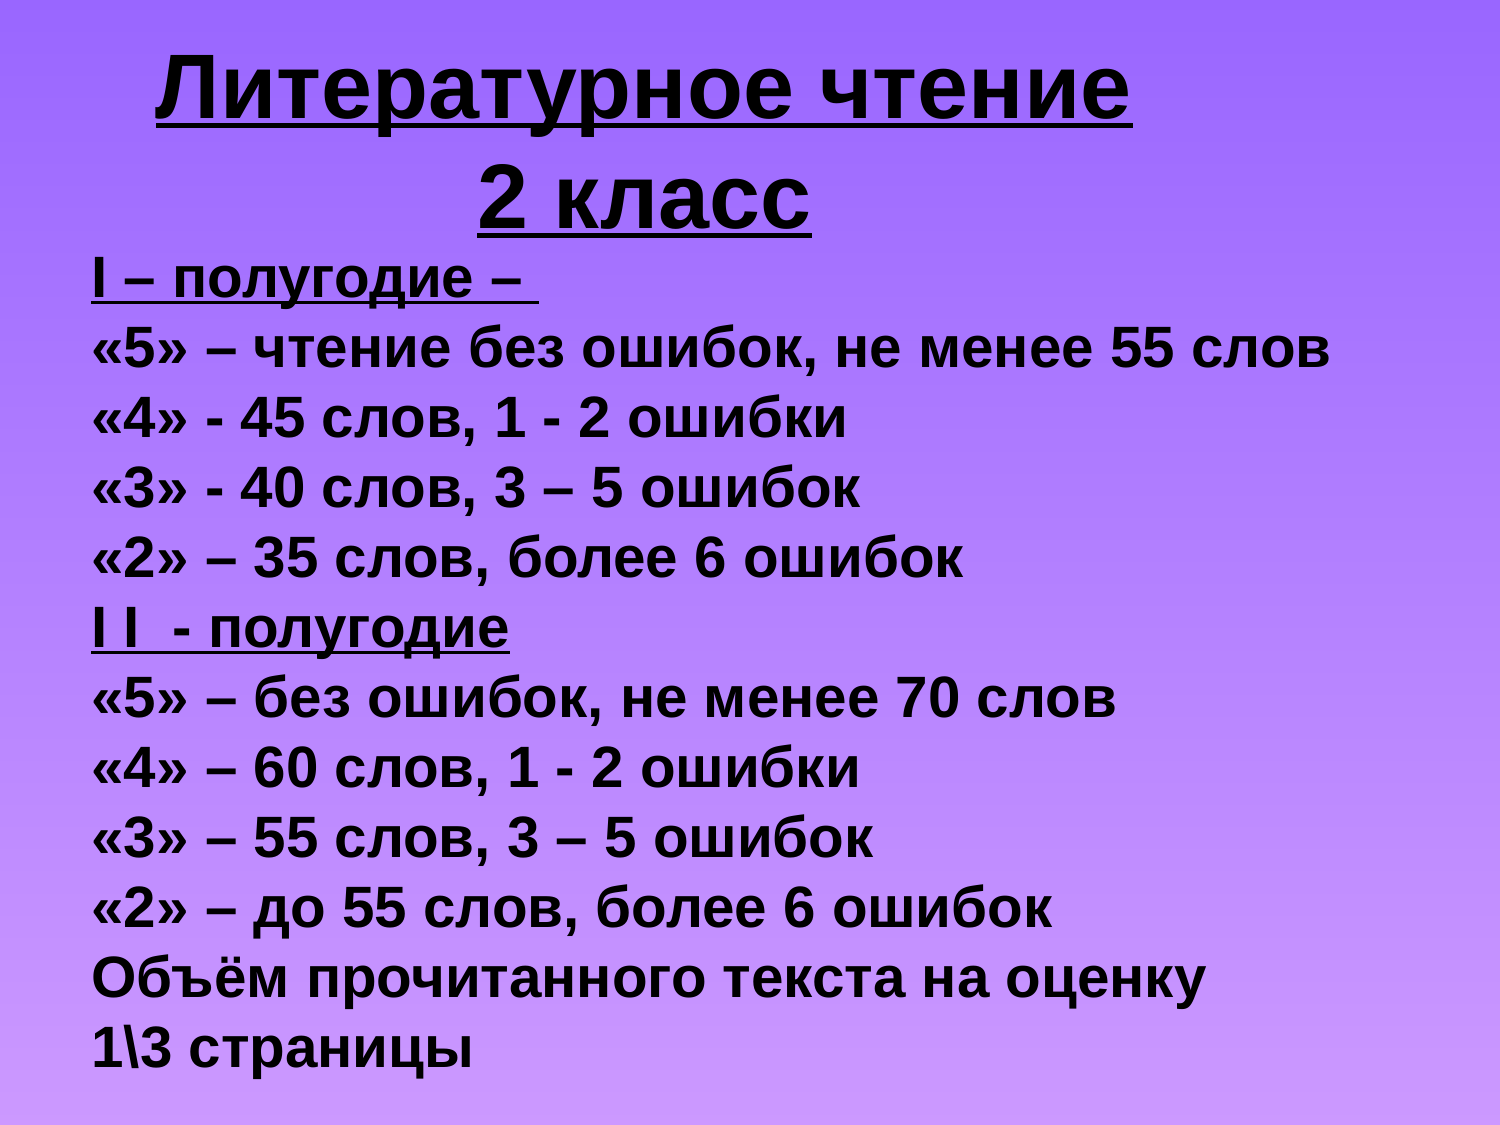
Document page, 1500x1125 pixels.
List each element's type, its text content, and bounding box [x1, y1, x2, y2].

title Литературное чтение 2 класс [41, 42, 1249, 231]
text_box I – полугодие – «5» – чтение без ошибок, не менее 55 слов «4» - 45 слов, 1 - 2 ошибки «3» - 40 слов, 3 – 5 ошибок «2» – 35 слов, более 6 ошибок I I - полугодие «5» – без ошибок, не менее 70 слов «4» – 60 слов, 1 - 2 ошибки «3» – 55 слов, 3 – 5 ошибок «2» – до 55 слов, более 6 ошибок Объём прочитанного текста на оценку 1\3 страницы [76, 231, 1383, 1125]
